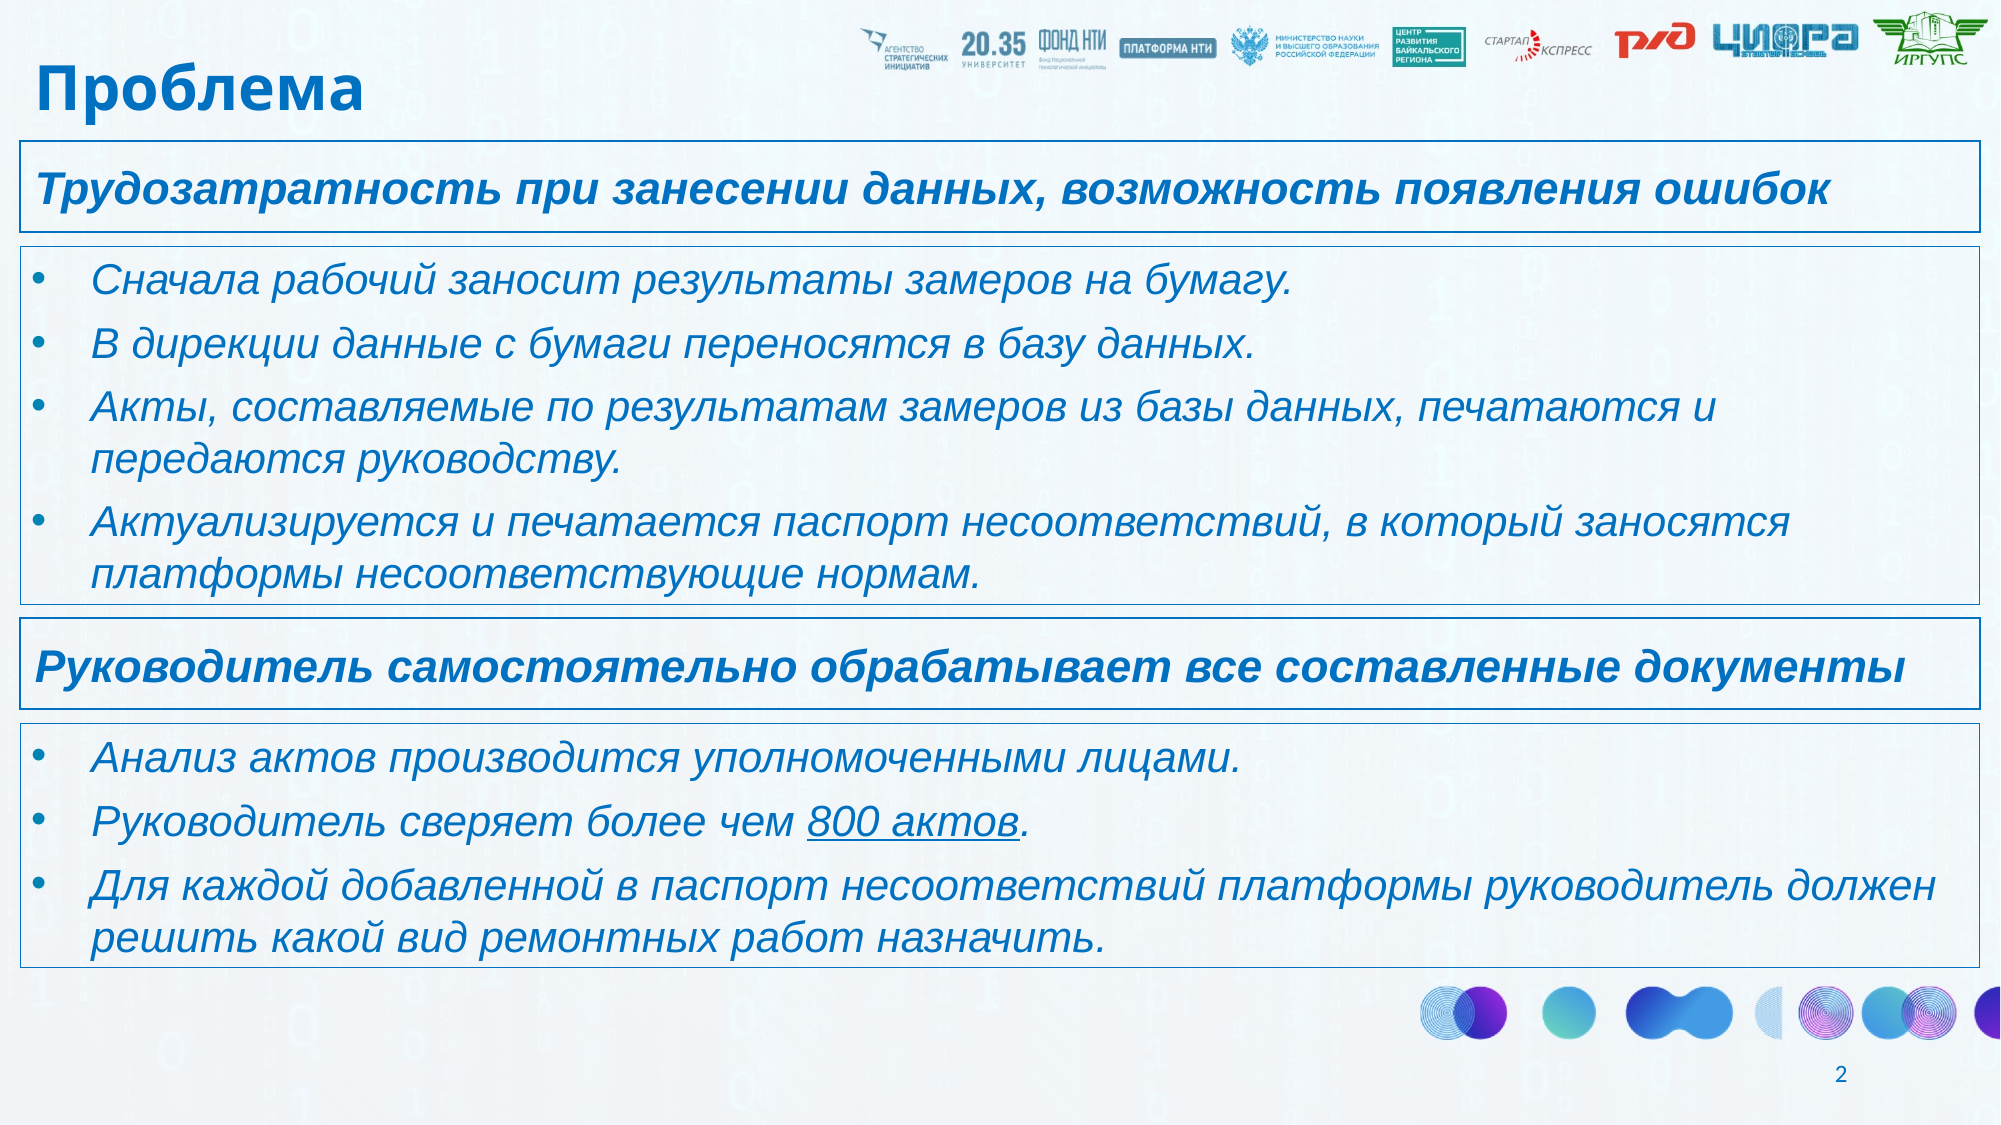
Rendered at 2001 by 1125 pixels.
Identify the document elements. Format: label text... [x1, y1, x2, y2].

picture [0, 0, 2001, 1125]
text_box Сначала рабочий заносит результаты замеров на бумагу. В дирекции данные с бумаги переносятся в базу данных. Акты, составляемые по результатам замеров из базы данных, печатаются и передаются руководству. Актуализируется и печатается паспорт несоответствий, в который заносятся платформы несоответствующие нормам. [20, 246, 1980, 605]
text_box Руководитель самостоятельно обрабатывает все составленные документы [19, 617, 1981, 710]
text_box Анализ актов производится уполномоченными лицами. Руководитель сверяет более чем 800 актов. Для каждой добавленной в паспорт несоответствий платформы руководитель должен решить какой вид ремонтных работ назначить. [20, 723, 1980, 968]
text_box Проблема [19, 19, 748, 140]
slide_number 2 [1412, 1042, 1863, 1103]
text_box Трудозатратность при занесении данных, возможность появления ошибок [19, 140, 1981, 233]
